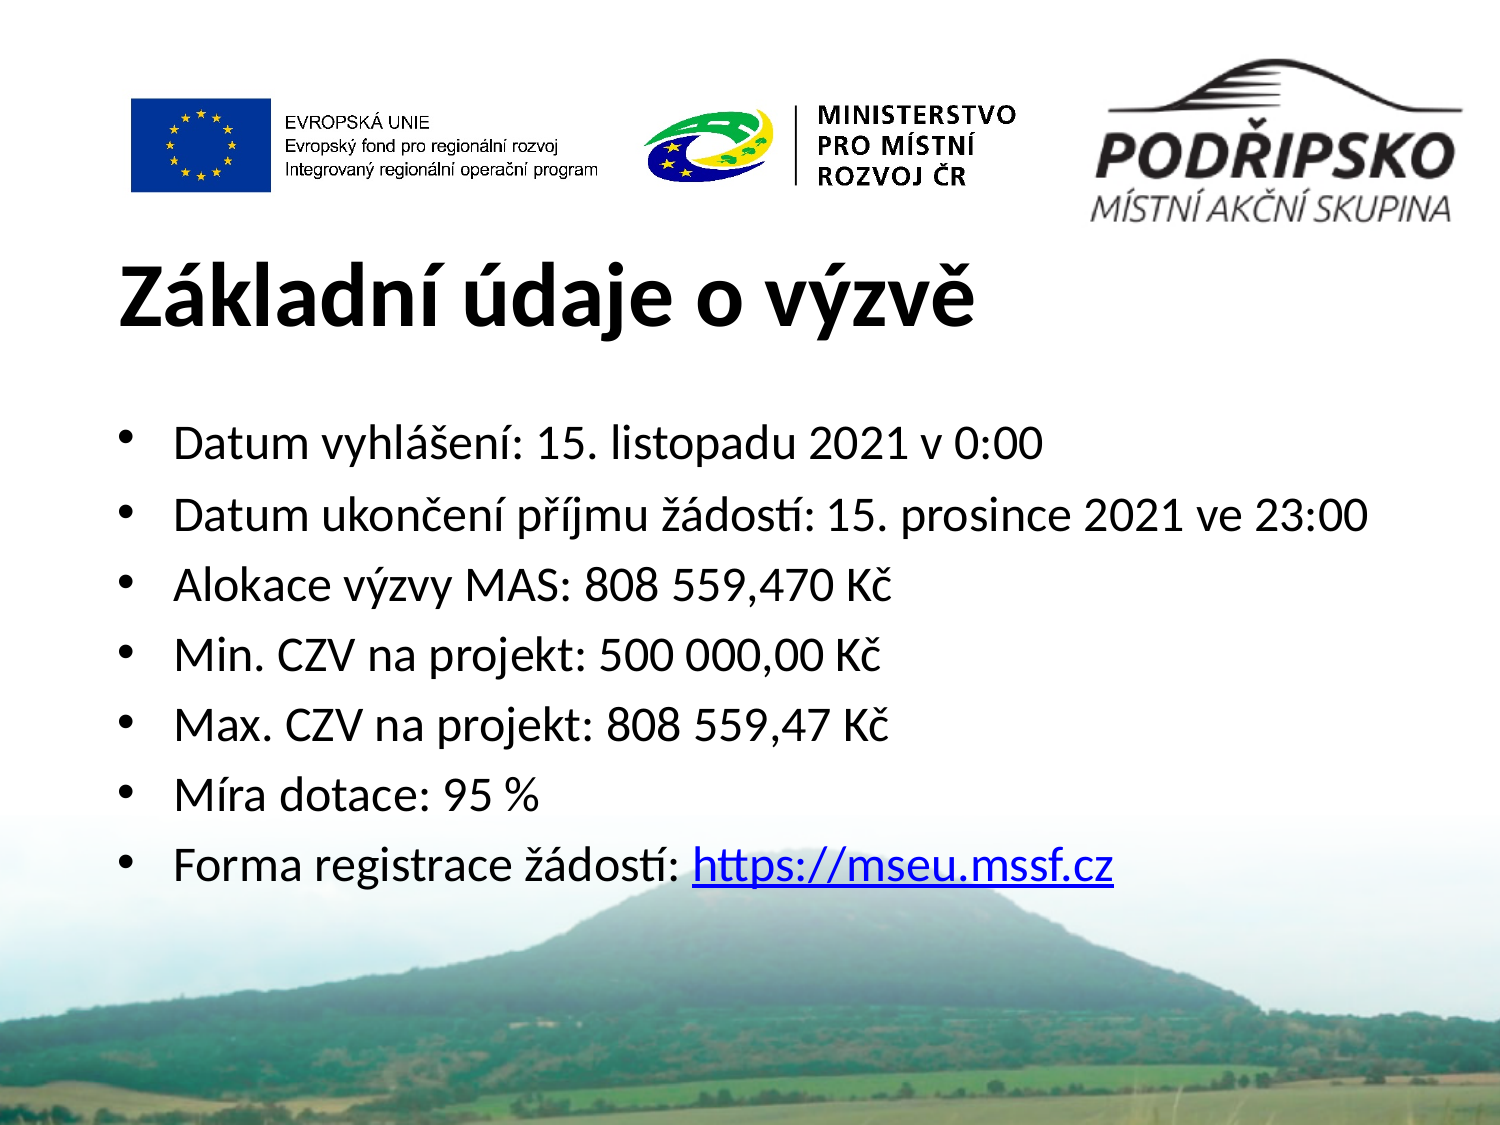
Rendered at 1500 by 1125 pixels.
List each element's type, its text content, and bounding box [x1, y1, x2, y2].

title Základní údaje o výzvě [57, 196, 1040, 384]
picture [0, 0, 1500, 1125]
list Datum vyhlášení: 15. listopadu 2021 v 0:00 Datum ukončení příjmu žádostí: 15. prosince 2021 ve 23:00 Alokace výzvy MAS: 808 559,470 Kč Min. CZV na projekt: 500 000,00 Kč Max. CZV na projekt: 808 559,47 Kč Míra dotace: 95 % Forma registrace žádostí: https://mseu.mssf.cz [102, 393, 1486, 1013]
